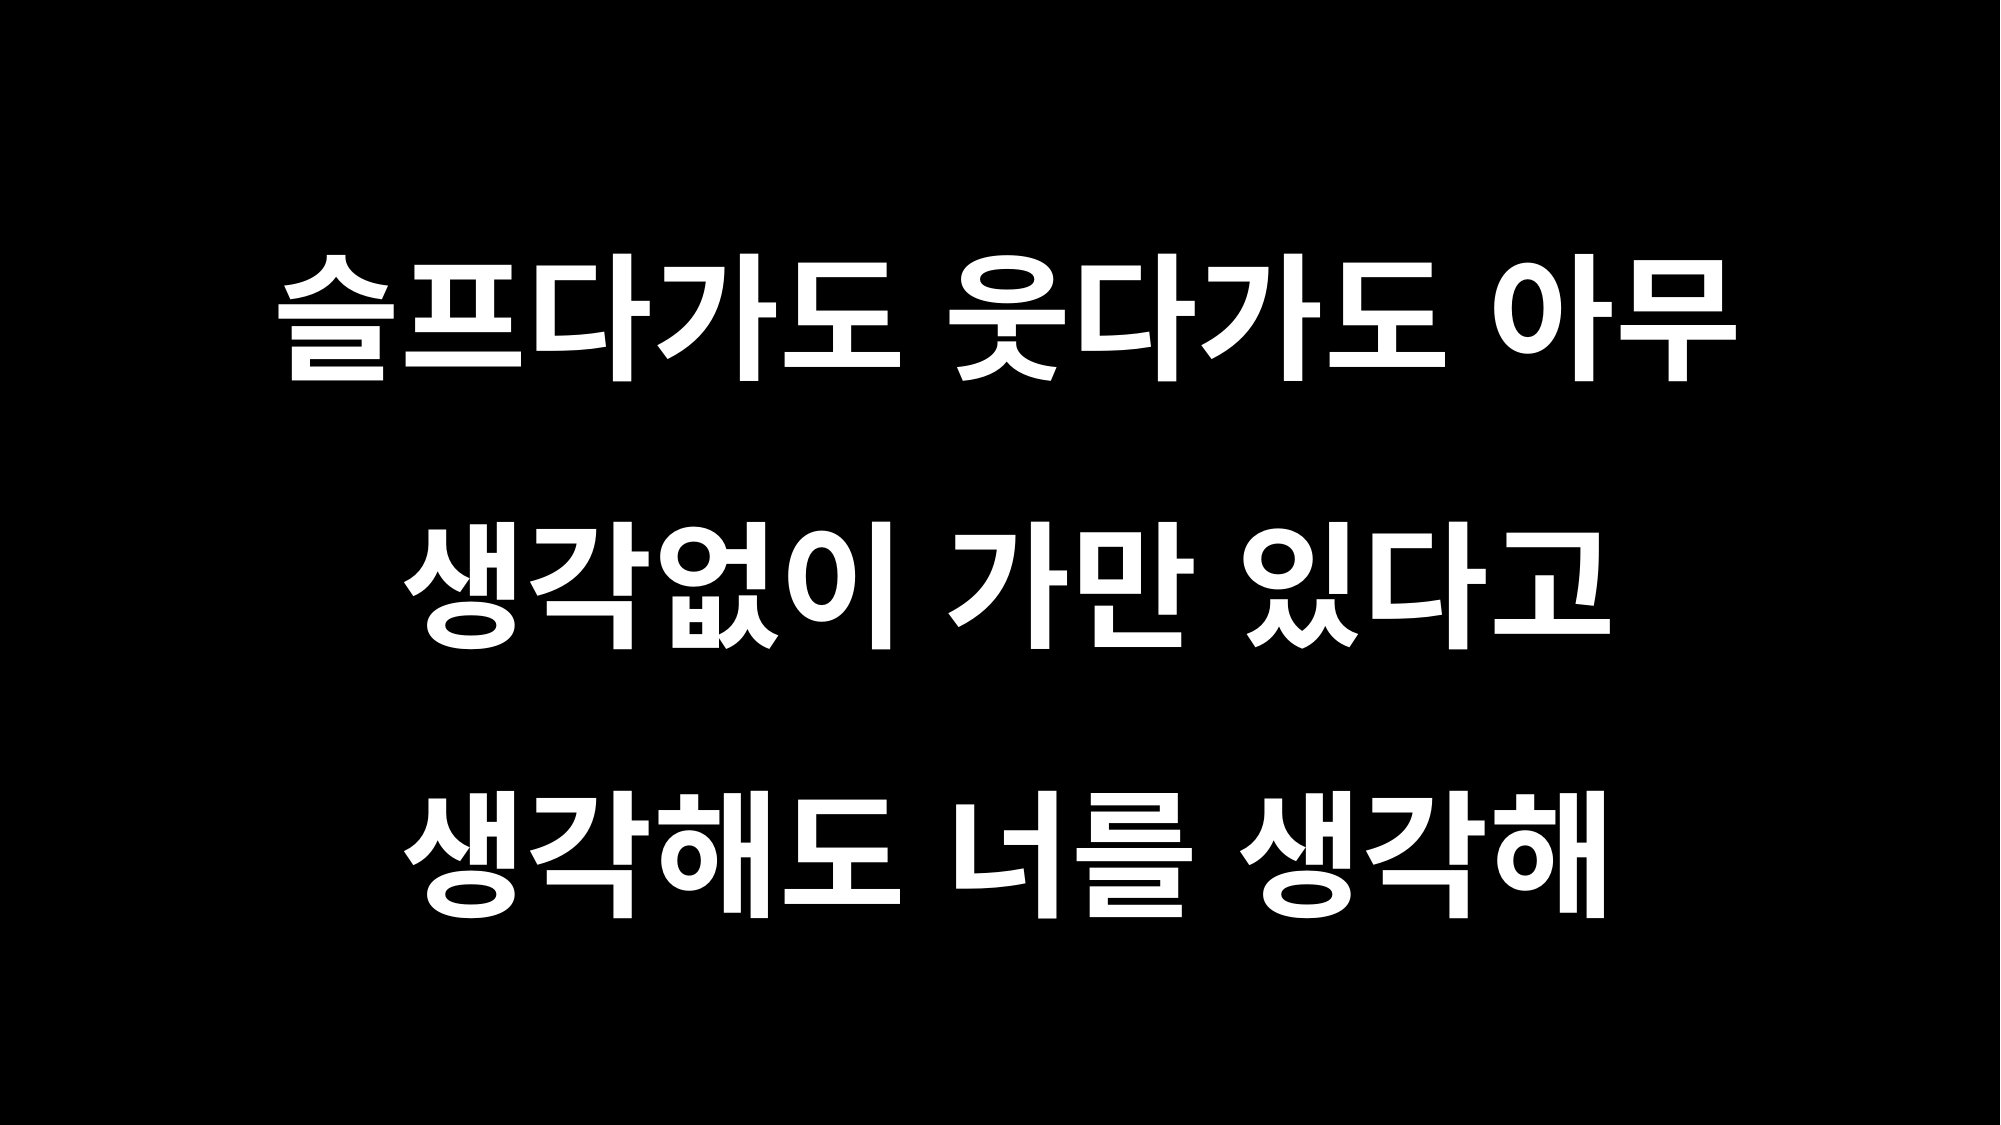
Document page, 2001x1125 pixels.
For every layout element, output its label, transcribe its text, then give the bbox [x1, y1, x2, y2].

list 슬프다가도 웃다가도 아무 생각없이 가만 있다고 생각해도 너를 생각해 [0, 0, 2000, 1105]
